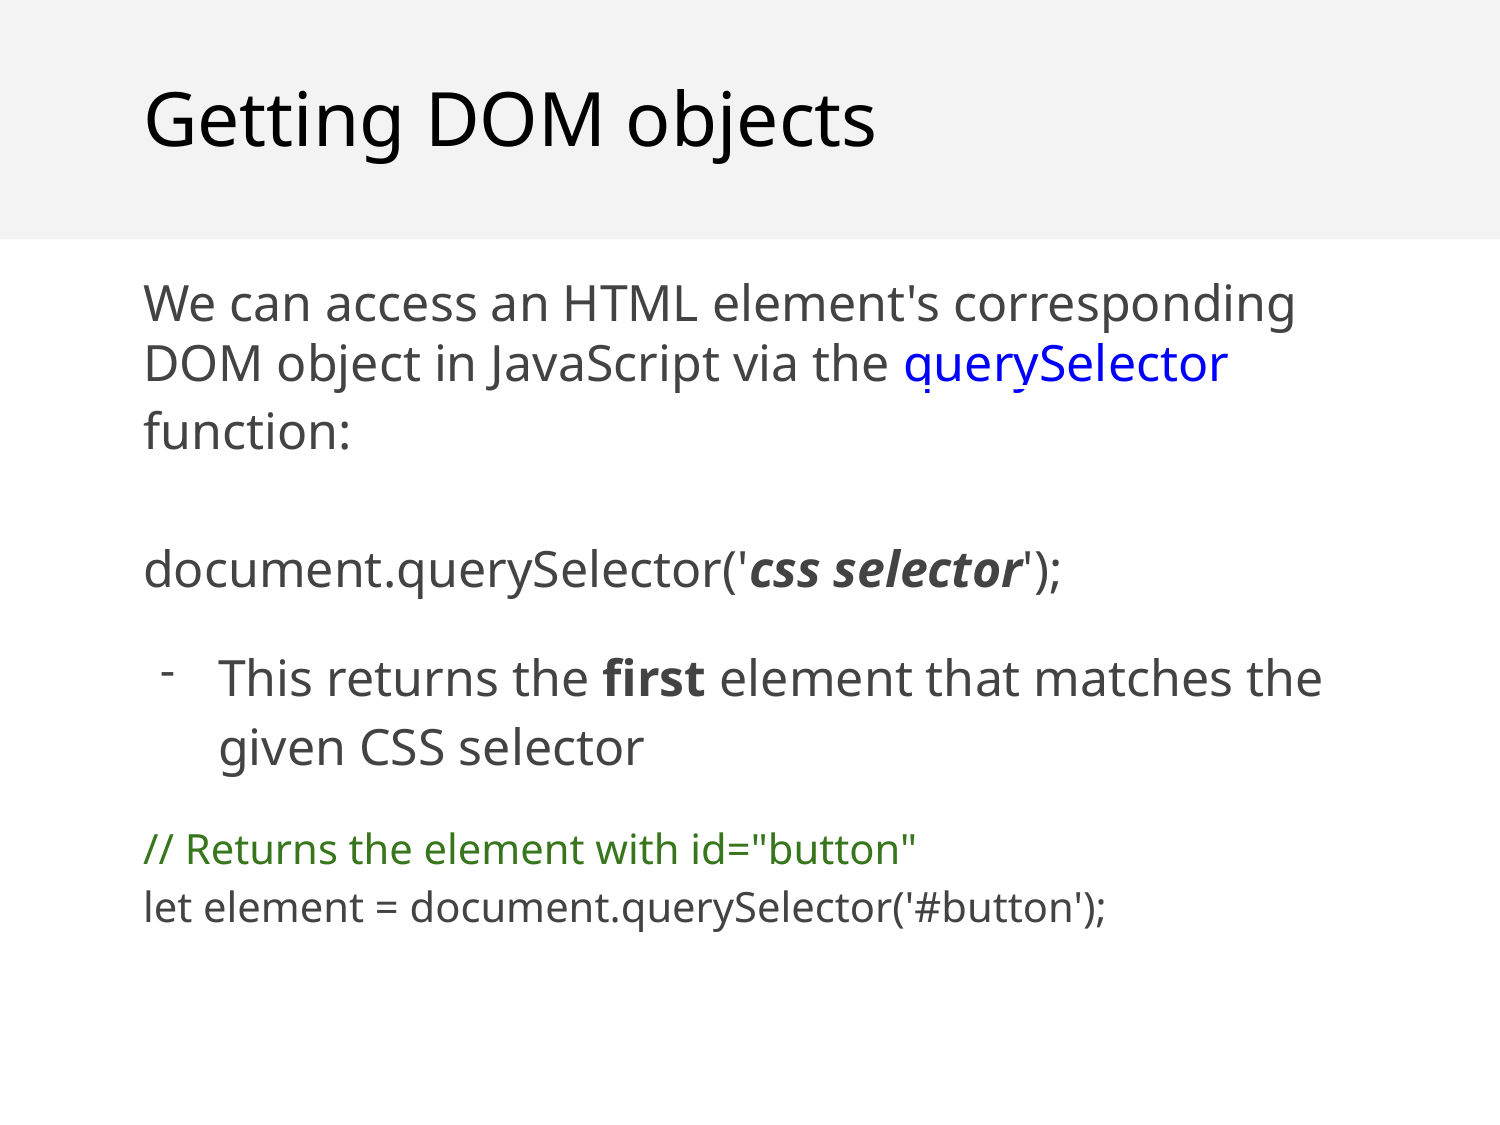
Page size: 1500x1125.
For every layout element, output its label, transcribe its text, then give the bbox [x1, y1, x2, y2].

text_box Getting DOM objects [128, 56, 1372, 183]
text_box We can access an HTML element's corresponding DOM object in JavaScript via the querySelector function: document.querySelector('css selector'); This returns the first element that matches the given CSS selector // Returns the element with id="button" let element = document.querySelector('#button'); [128, 255, 1372, 1017]
